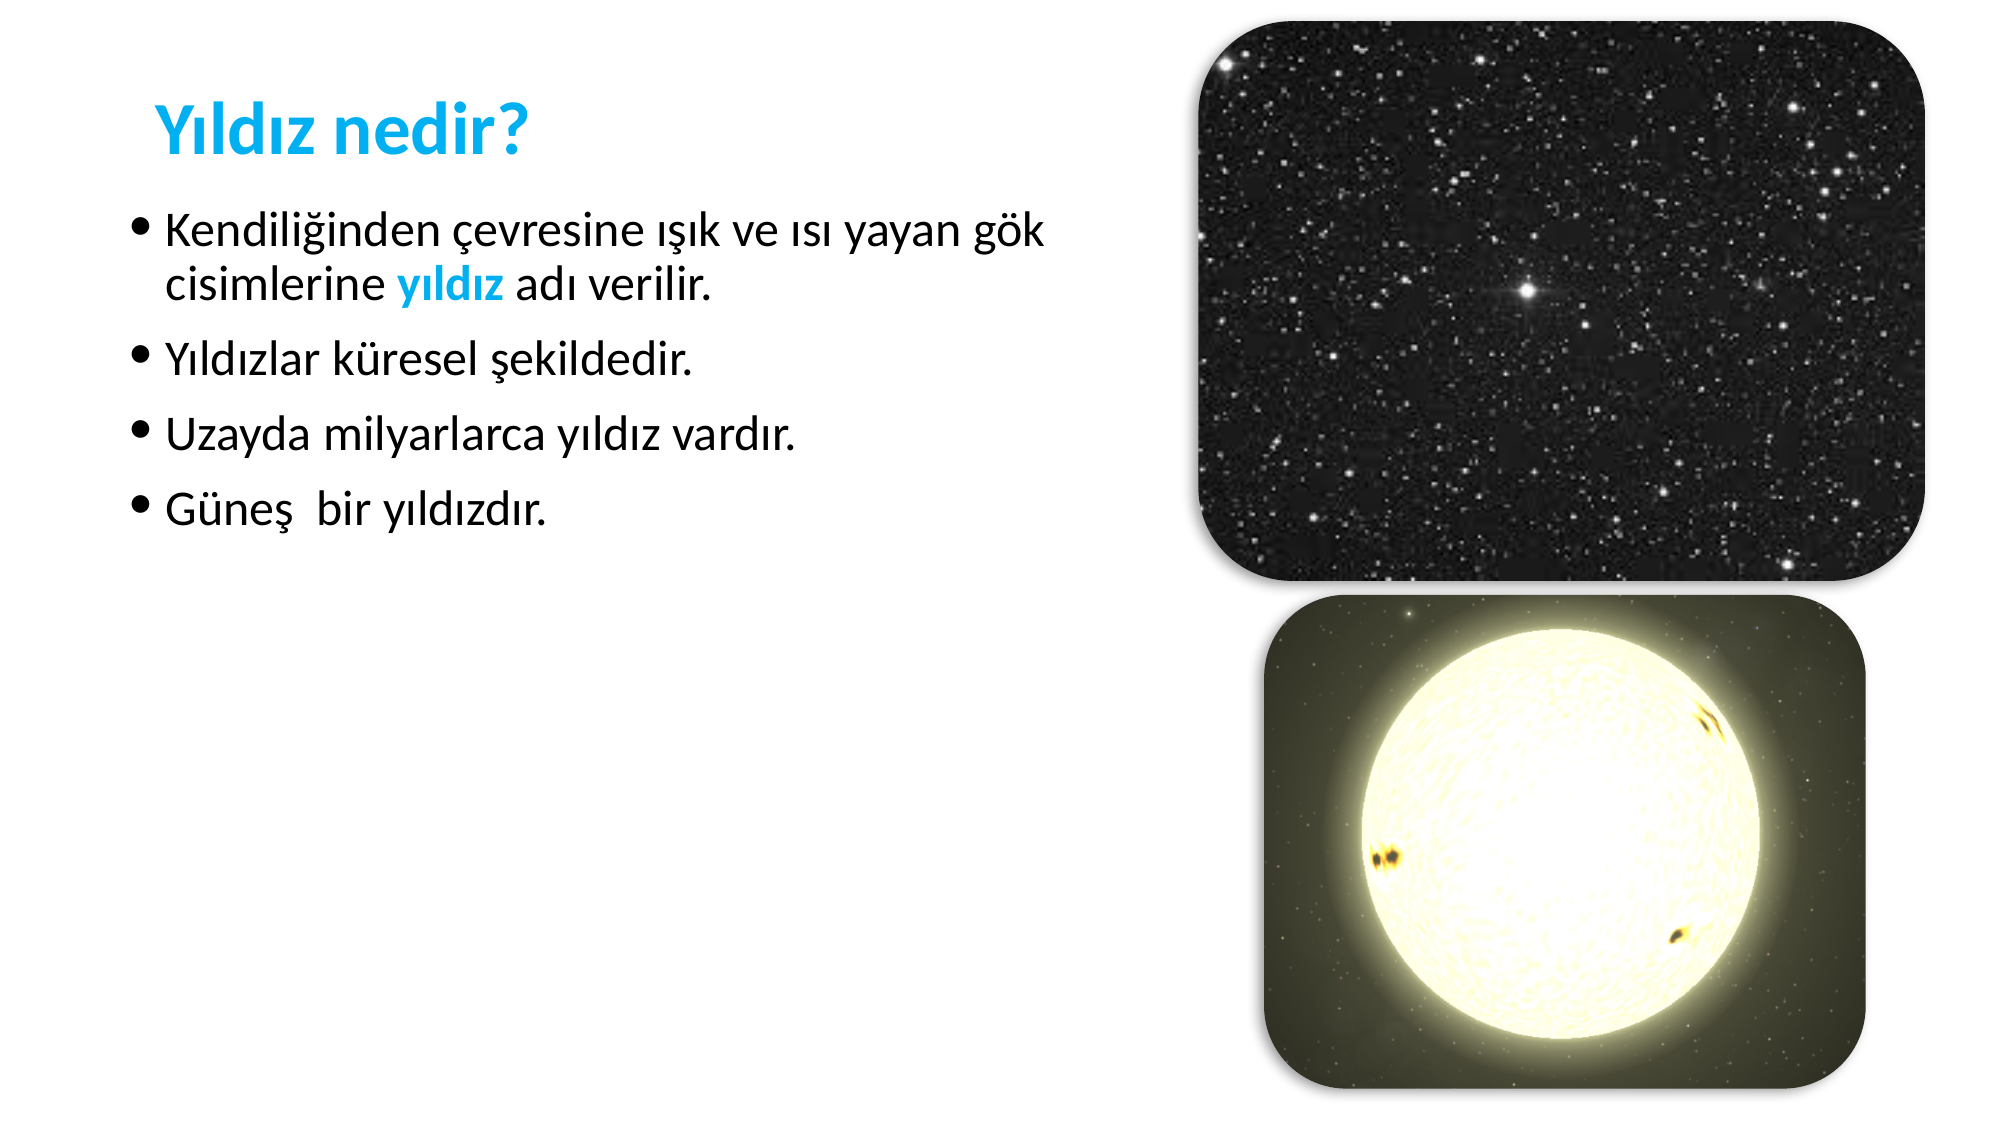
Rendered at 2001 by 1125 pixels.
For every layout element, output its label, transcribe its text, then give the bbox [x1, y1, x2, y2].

title Yıldız nedir? [140, 21, 1196, 196]
picture [1198, 20, 1926, 582]
picture [1263, 594, 1866, 1089]
list Kendiliğinden çevresine ışık ve ısı yayan gök cisimlerine yıldız adı verilir. Yıldızlar küresel şekildedir. Uzayda milyarlarca yıldız vardır. Güneş bir yıldızdır. [113, 196, 1199, 910]
